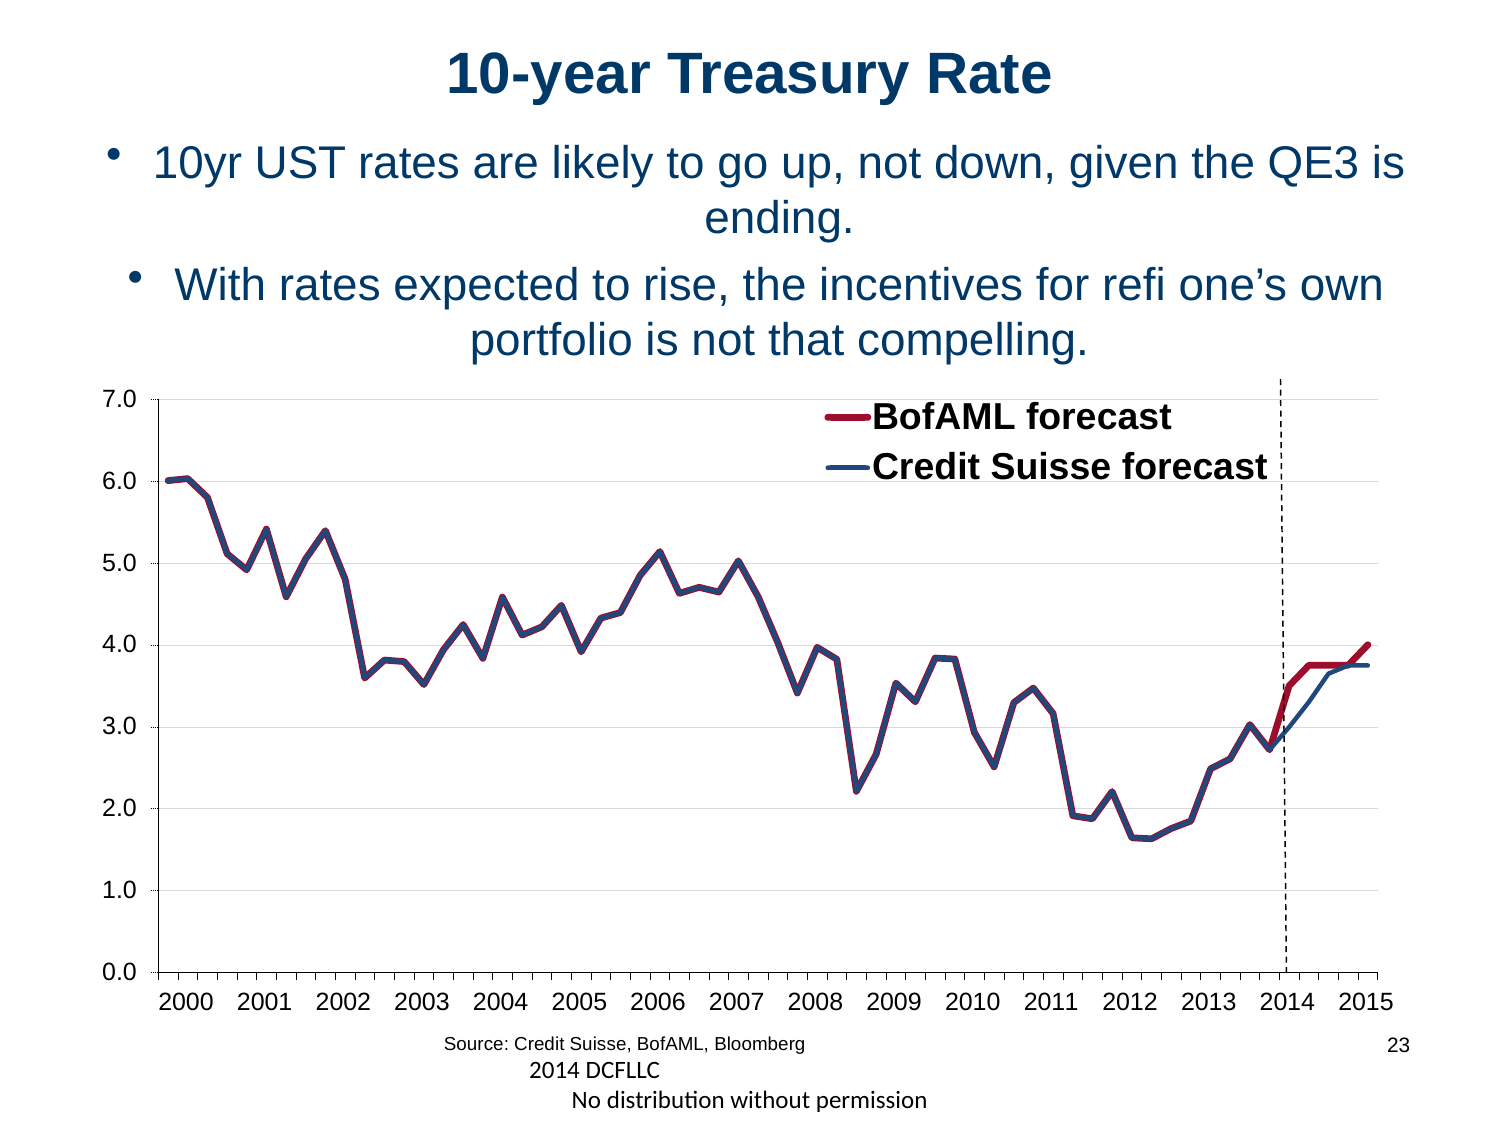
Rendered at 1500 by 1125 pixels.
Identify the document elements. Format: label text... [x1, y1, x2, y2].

text_box 10yr UST rates are likely to go up, not down, given the QE3 is ending. With rates expected to rise, the incentives for refi one’s own portfolio is not that compelling. [49, 125, 1463, 373]
text_box 10-year Treasury Rate [91, 20, 1409, 121]
text_box Source: Credit Suisse, BofAML, Bloomberg [71, 1031, 1074, 1054]
picture [95, 374, 1426, 1031]
slide_number 23 [1074, 1037, 1425, 1103]
text_box 2014 DCFLLC No distribution without permission [512, 1054, 988, 1114]
